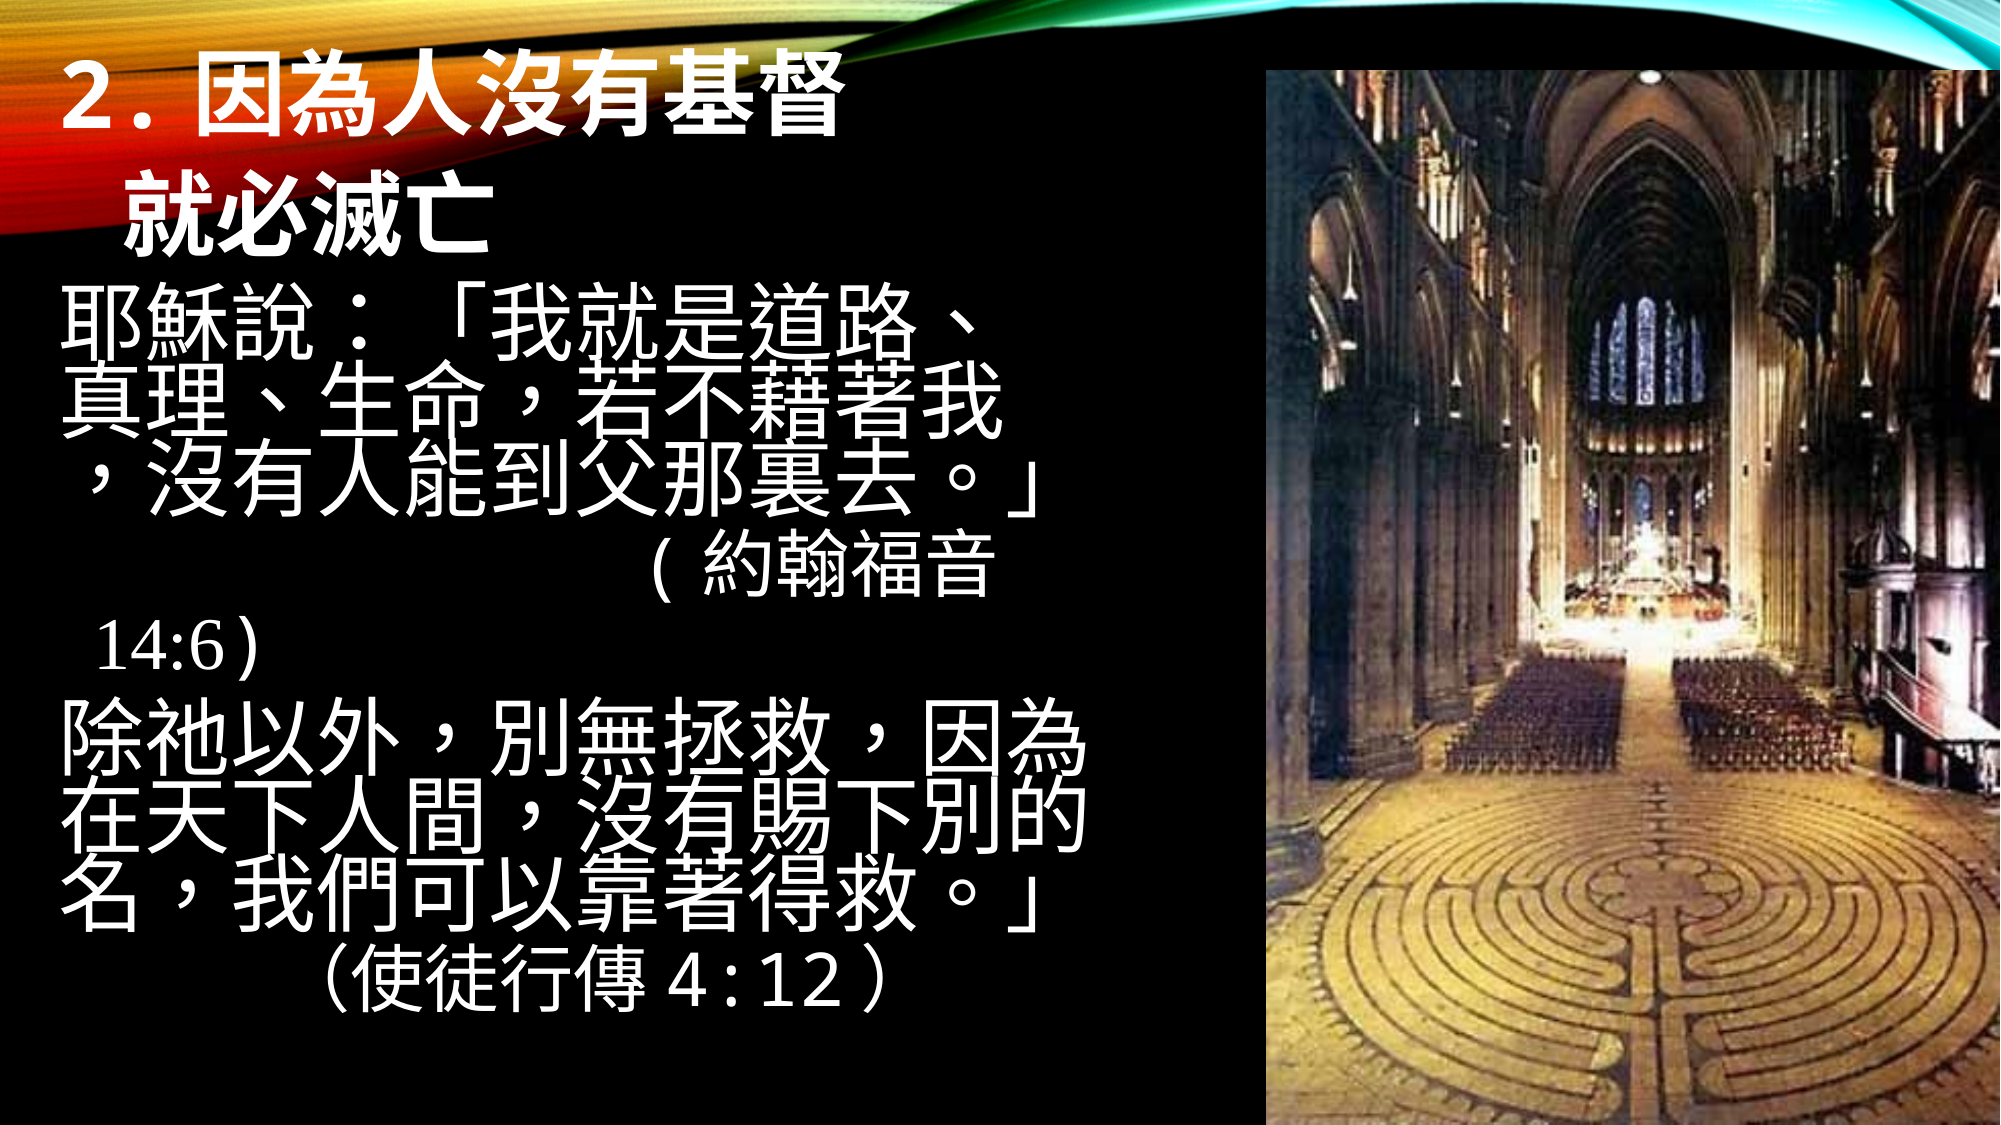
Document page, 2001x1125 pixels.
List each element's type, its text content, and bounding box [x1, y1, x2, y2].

list 2.因為人沒有基督 就必滅亡 耶穌說：「我就是道路、 真理、生命，若不藉著我 ，沒有人能到父那裏去。」 (約翰福音14:6) 除祂以外，別無拯救，因為 在天下人間，沒有賜下別的 名，我們可以靠著得救。」 （使徒行傳4:12） [43, 39, 1199, 1032]
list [1266, 70, 2000, 1125]
picture [0, 0, 2000, 237]
